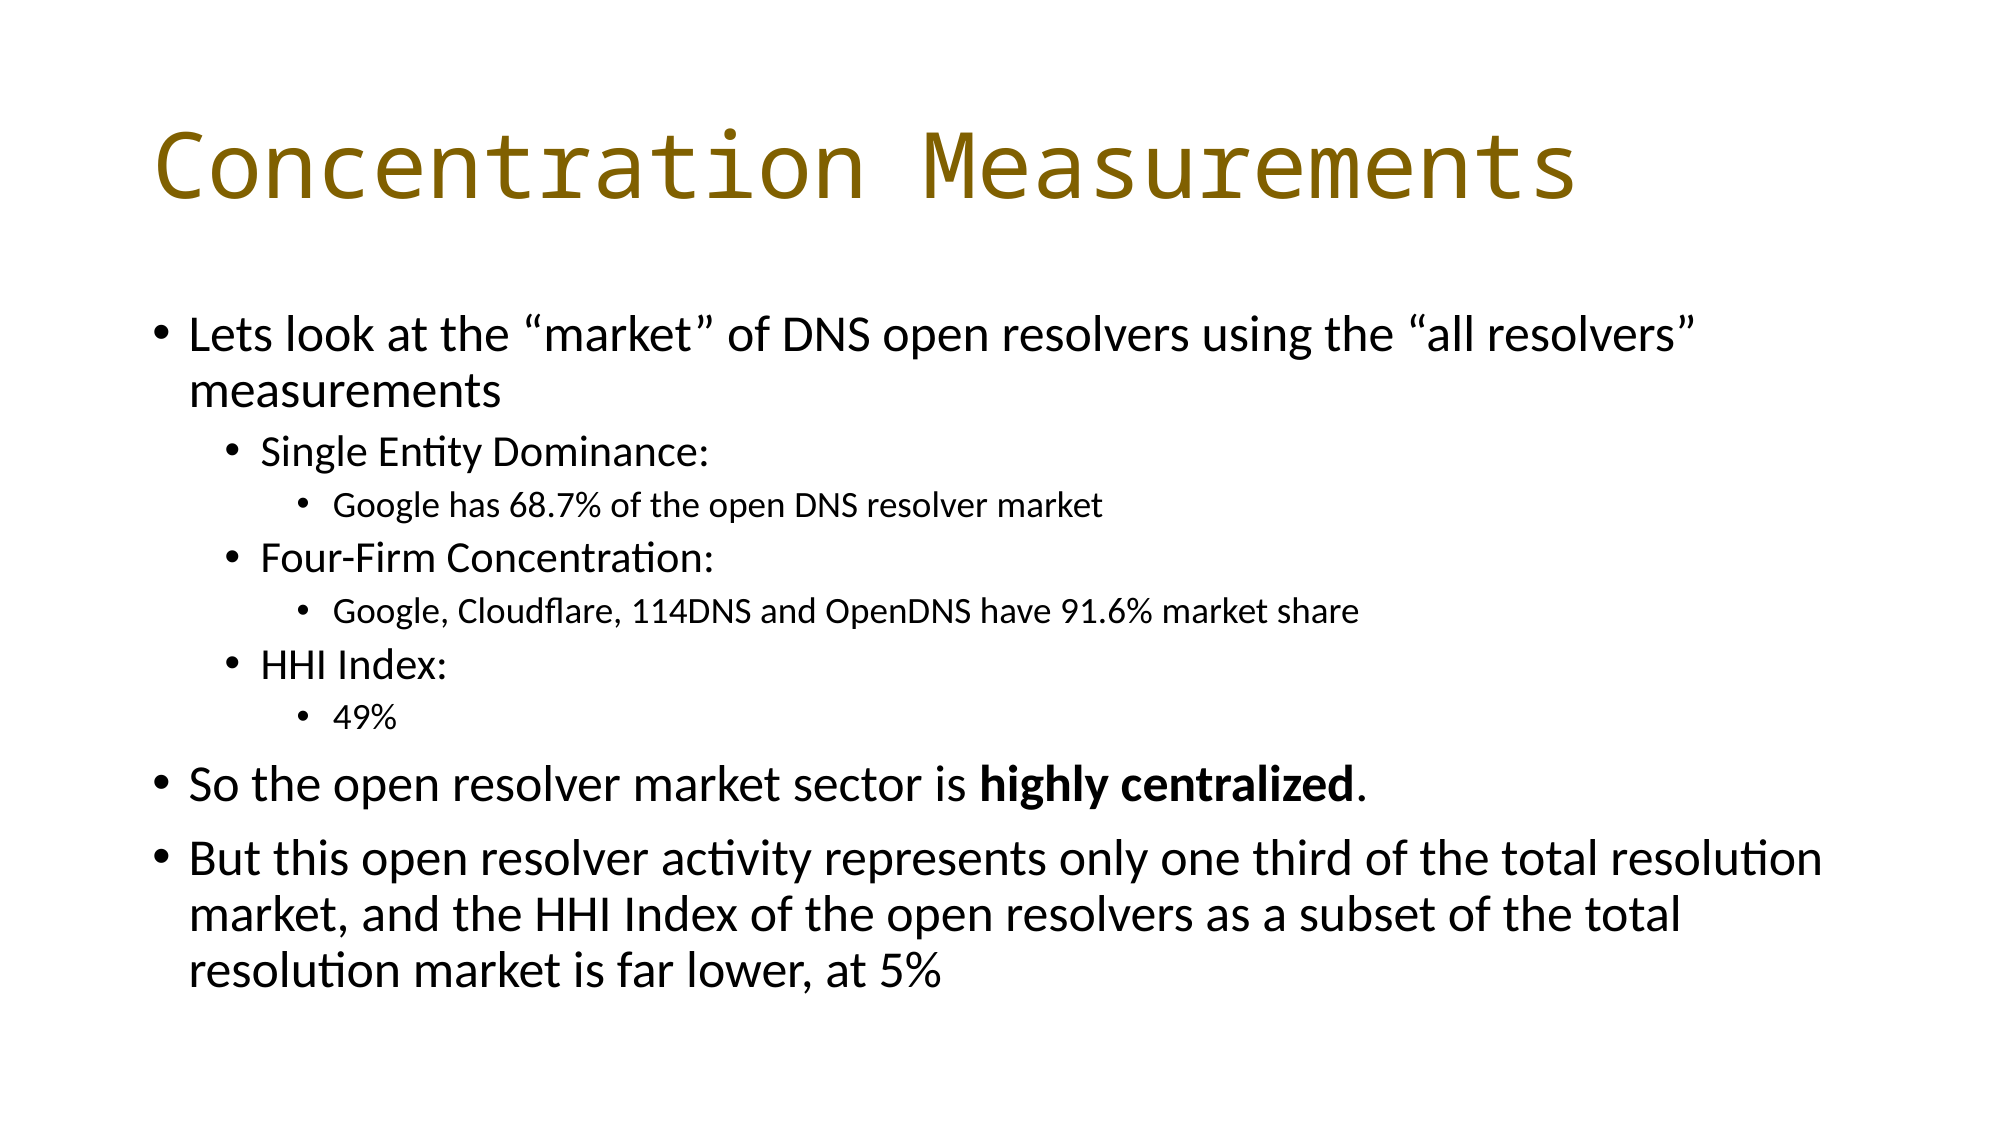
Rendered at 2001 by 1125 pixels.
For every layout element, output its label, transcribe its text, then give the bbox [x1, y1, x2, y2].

list Lets look at the “market” of DNS open resolvers using the “all resolvers” measurements Single Entity Dominance: Google has 68.7% of the open DNS resolver market Four-Firm Concentration: Google, Cloudflare, 114DNS and OpenDNS have 91.6% market share HHI Index: 49% So the open resolver market sector is highly centralized. But this open resolver activity represents only one third of the total resolution market, and the HHI Index of the open resolvers as a subset of the total resolution market is far lower, at 5% [137, 299, 1863, 1014]
title Concentration Measurements [137, 59, 1863, 278]
